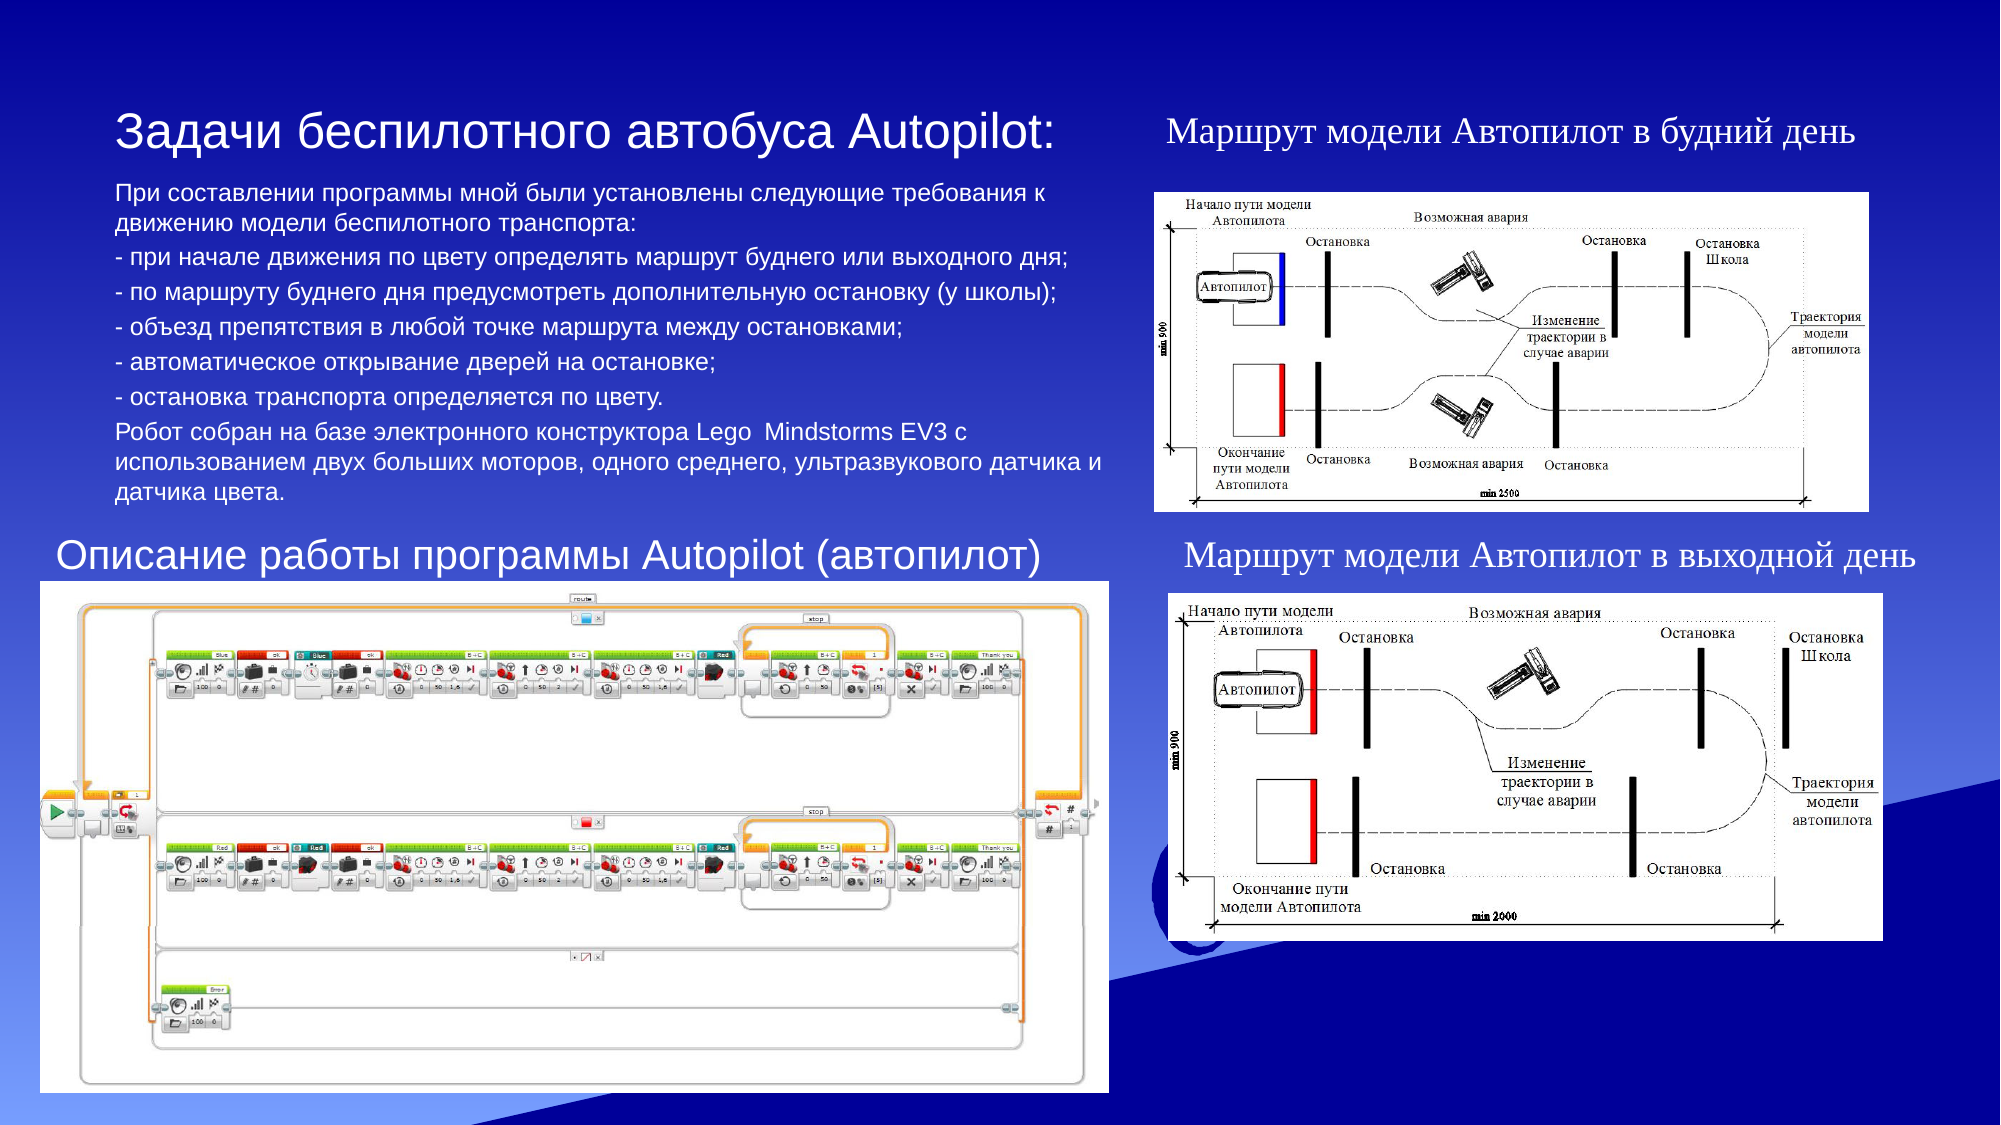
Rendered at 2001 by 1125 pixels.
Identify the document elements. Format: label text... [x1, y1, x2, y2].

picture [1168, 593, 1883, 941]
list При составлении программы мной были установлены следующие требования к движению модели беспилотного транспорта: - при начале движения по цвету определять маршрут буднего или выходного дня; - по маршруту буднего дня предусмотреть дополнительную остановку (у школы); - объезд препятствия в любой точке маршрута между остановками; - автоматическое открывание дверей на остановке; - остановка транспорта определяется по цвету. Робот собран на базе электронного конструктора Lego Mindstorms EV3 с использованием двух больших моторов, одного среднего, ультразвукового датчика и датчика цвета. [99, 168, 1123, 513]
title Задачи беспилотного автобуса Autopilot: [99, 64, 1123, 168]
picture [1154, 192, 1869, 512]
text_box Описание работы программы Autopilot (автопилот) [40, 511, 1064, 581]
text_box Маршрут модели Автопилот в выходной день [1122, 511, 1978, 594]
picture [40, 581, 1109, 1093]
text_box Маршрут модели Автопилот в будний день [1108, 87, 1915, 170]
